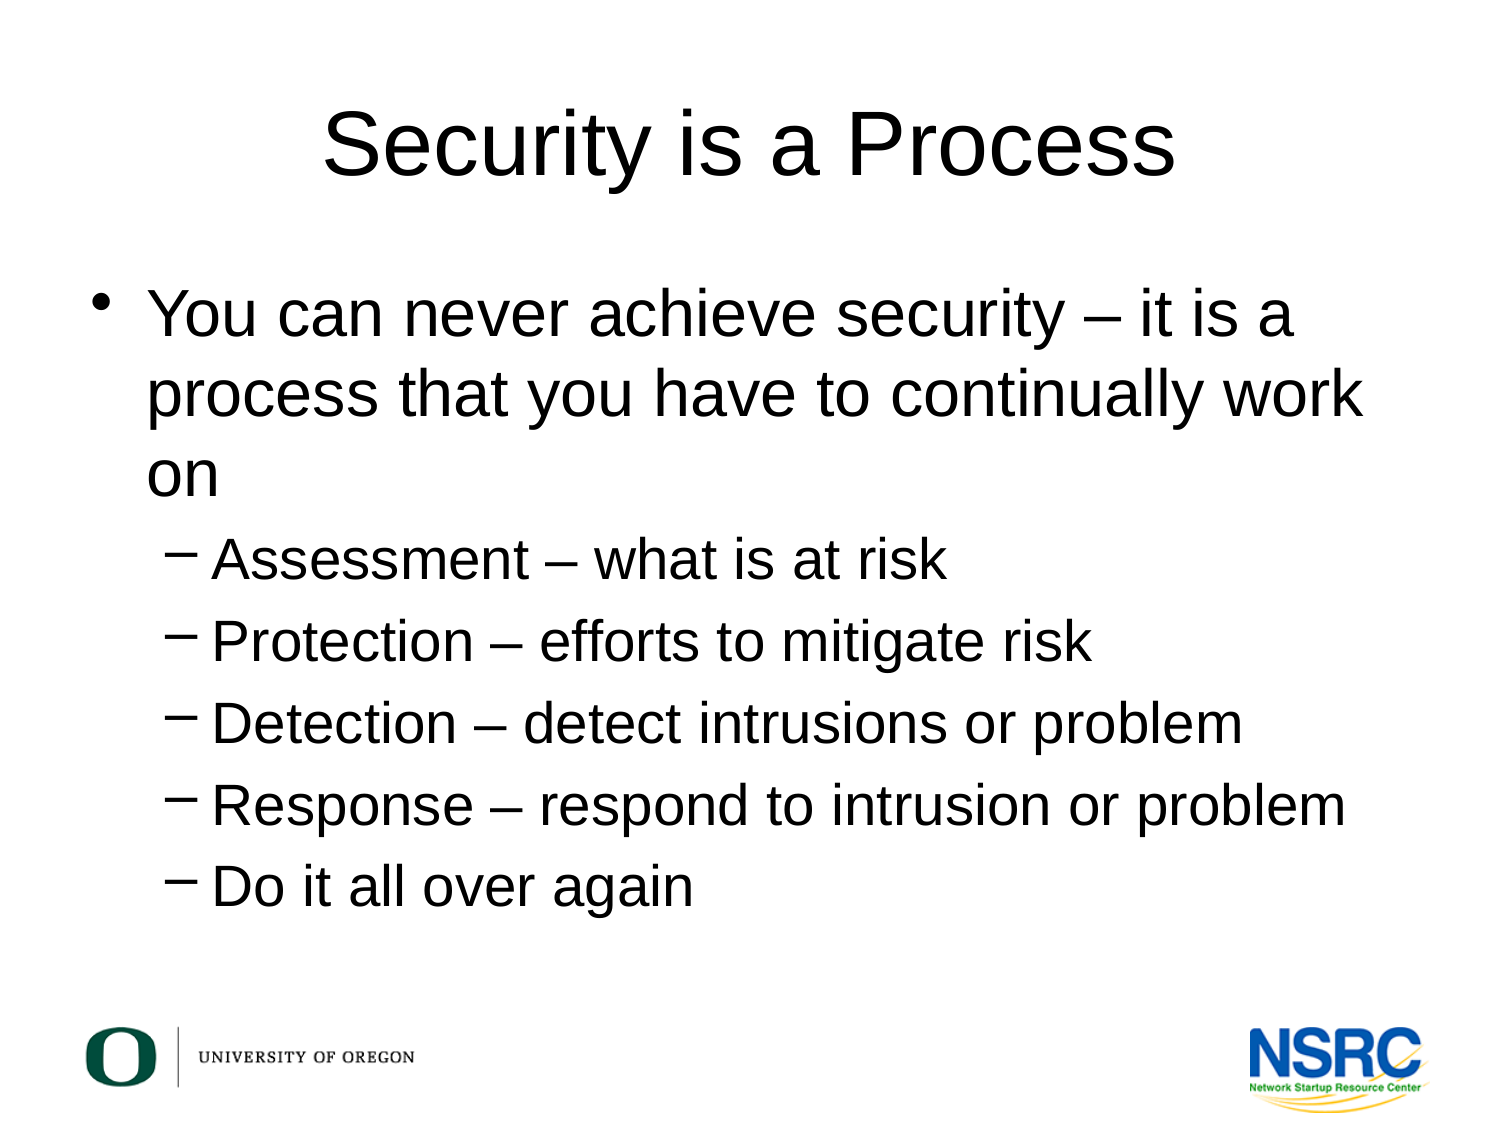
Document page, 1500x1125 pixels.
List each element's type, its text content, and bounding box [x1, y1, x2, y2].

list You can never achieve security – it is a process that you have to continually work on Assessment – what is at risk Protection – efforts to mitigate risk Detection – detect intrusions or problem Response – respond to intrusion or problem Do it all over again [74, 262, 1426, 1006]
picture [1250, 1027, 1430, 1113]
title Security is a Process [74, 44, 1426, 233]
picture [75, 1024, 425, 1090]
